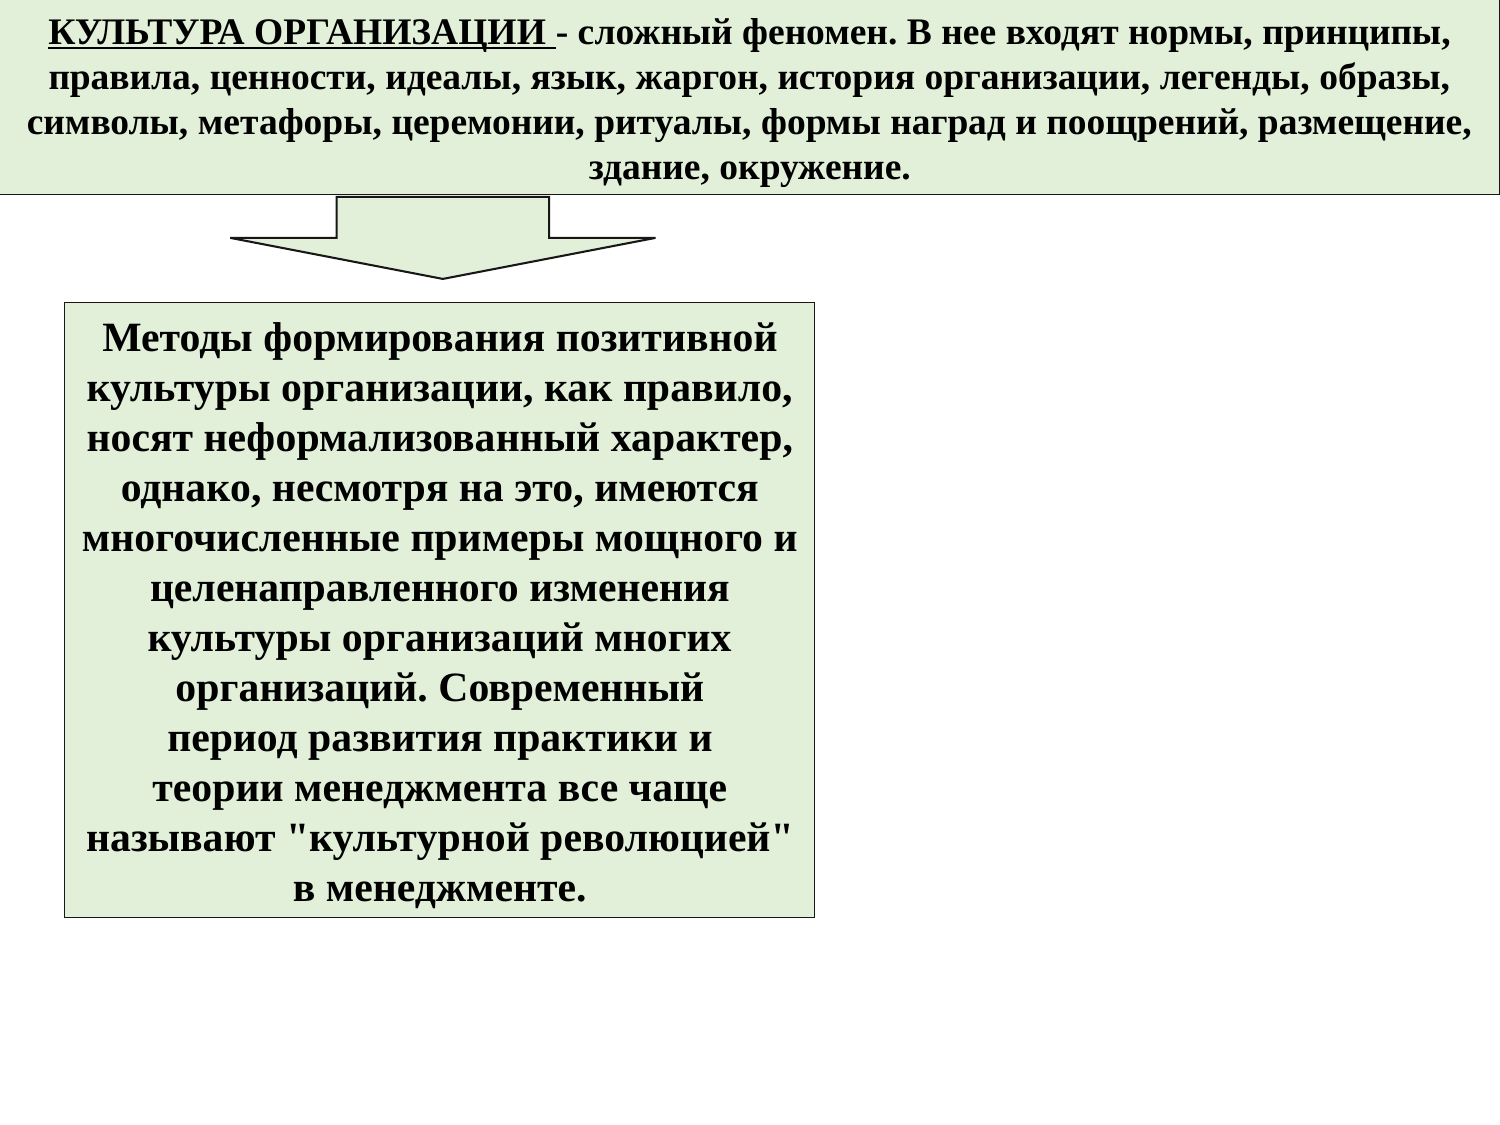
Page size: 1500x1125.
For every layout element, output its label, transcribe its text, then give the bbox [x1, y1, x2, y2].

text_box КУЛЬТУРА ОРГАНИЗАЦИИ - сложный феномен. В нее входят нормы, принципы, правила, ценности, идеалы, язык, жаргон, история организации, легенды, образы, символы, метафоры, церемонии, ритуалы, формы наград и поощрений, размещение, здание, окружение. [0, 0, 1500, 195]
text_box [230, 195, 656, 280]
text_box Методы формирования позитивной культуры организации, как правило, носят неформализованный характер, однако, несмотря на это, имеются многочисленные примеры мощного и целенаправленного изменения культуры организаций многих организаций. Современный период развития практики и теории менеджмента все чаще называют "культурной революцией" в менеджменте. [64, 302, 815, 918]
